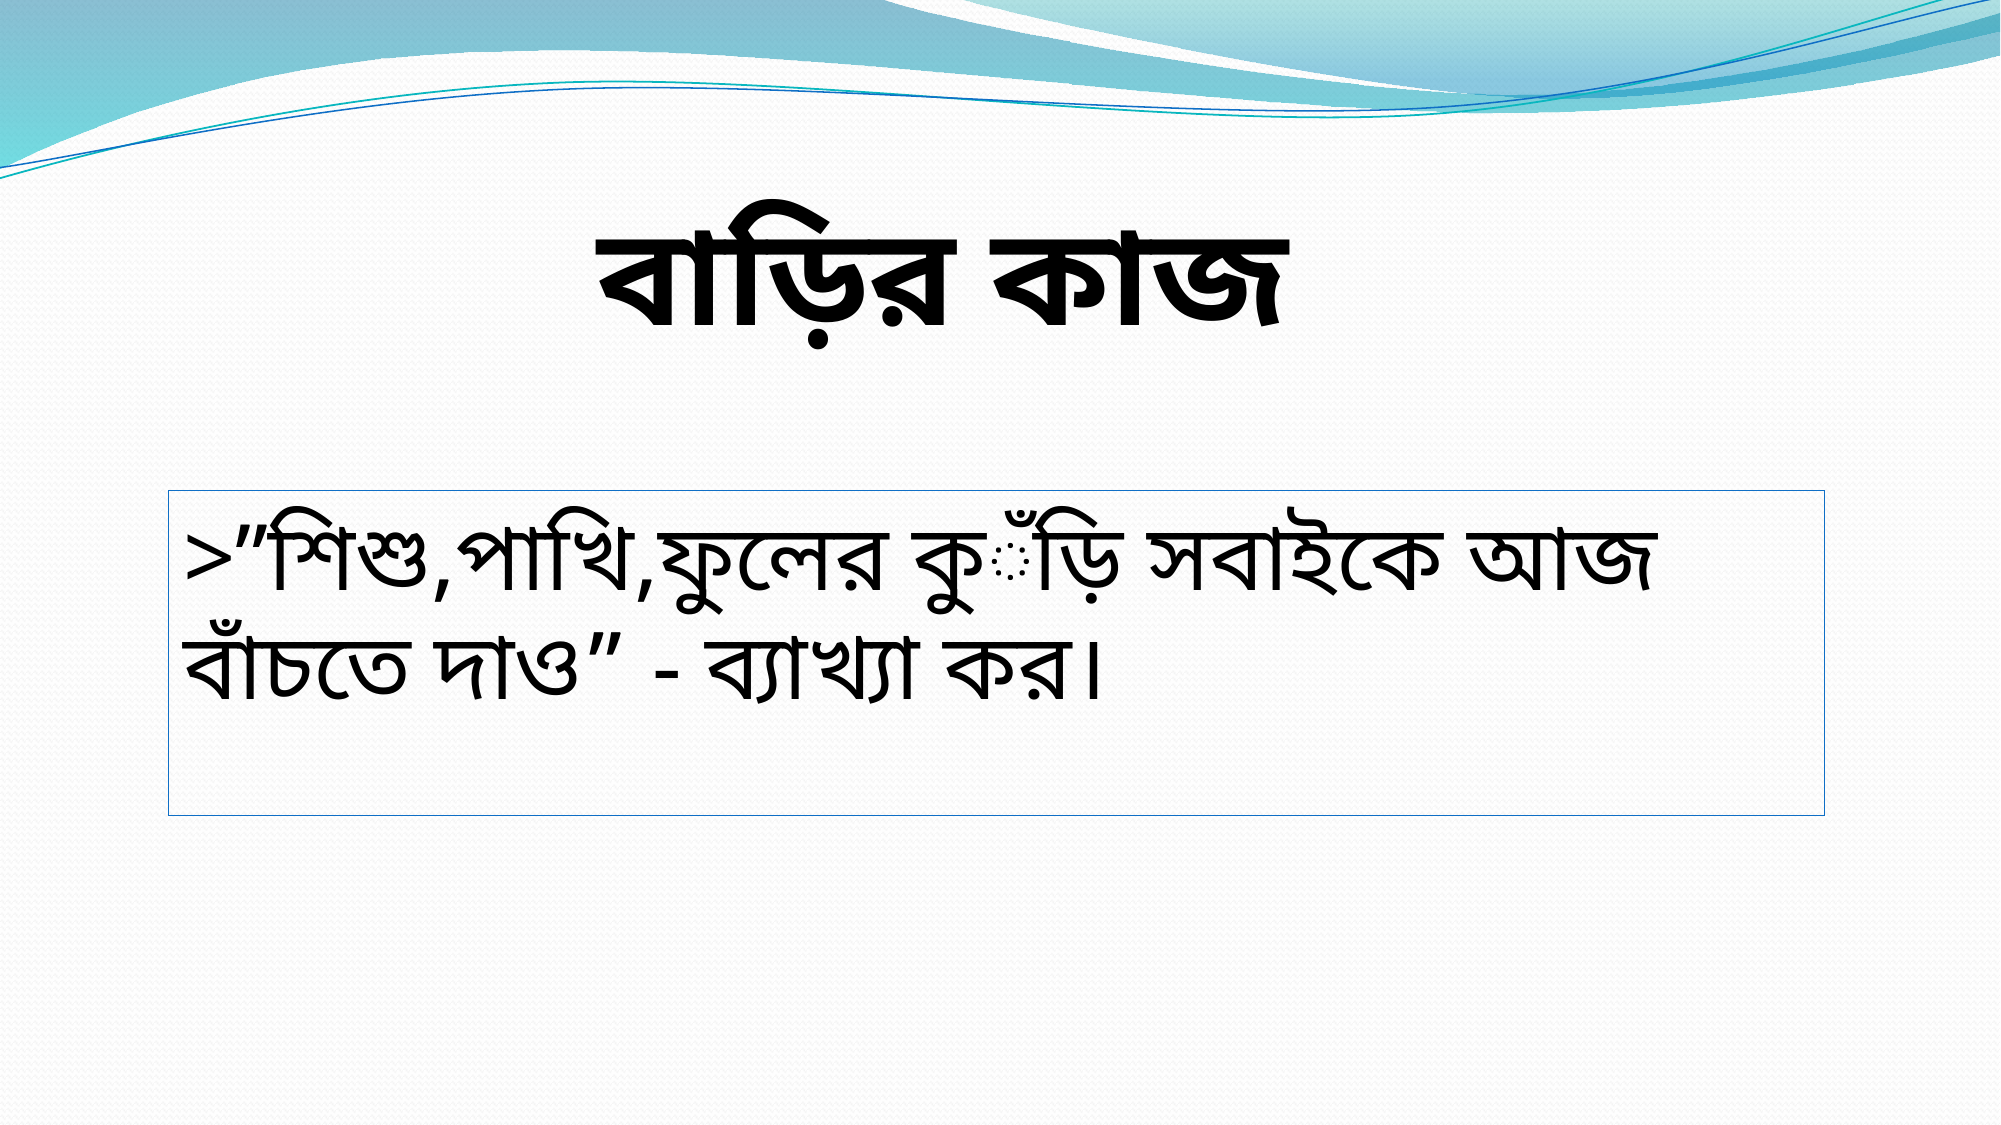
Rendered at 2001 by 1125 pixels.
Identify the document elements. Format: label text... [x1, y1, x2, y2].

text_box বাড়ির কাজ [260, 180, 1488, 361]
text_box >”শিশু,পাখি,ফুলের কুঁড়ি সবাইকে আজ বাঁচতে দাও” - ব্যাখ্যা কর। [168, 490, 1825, 816]
